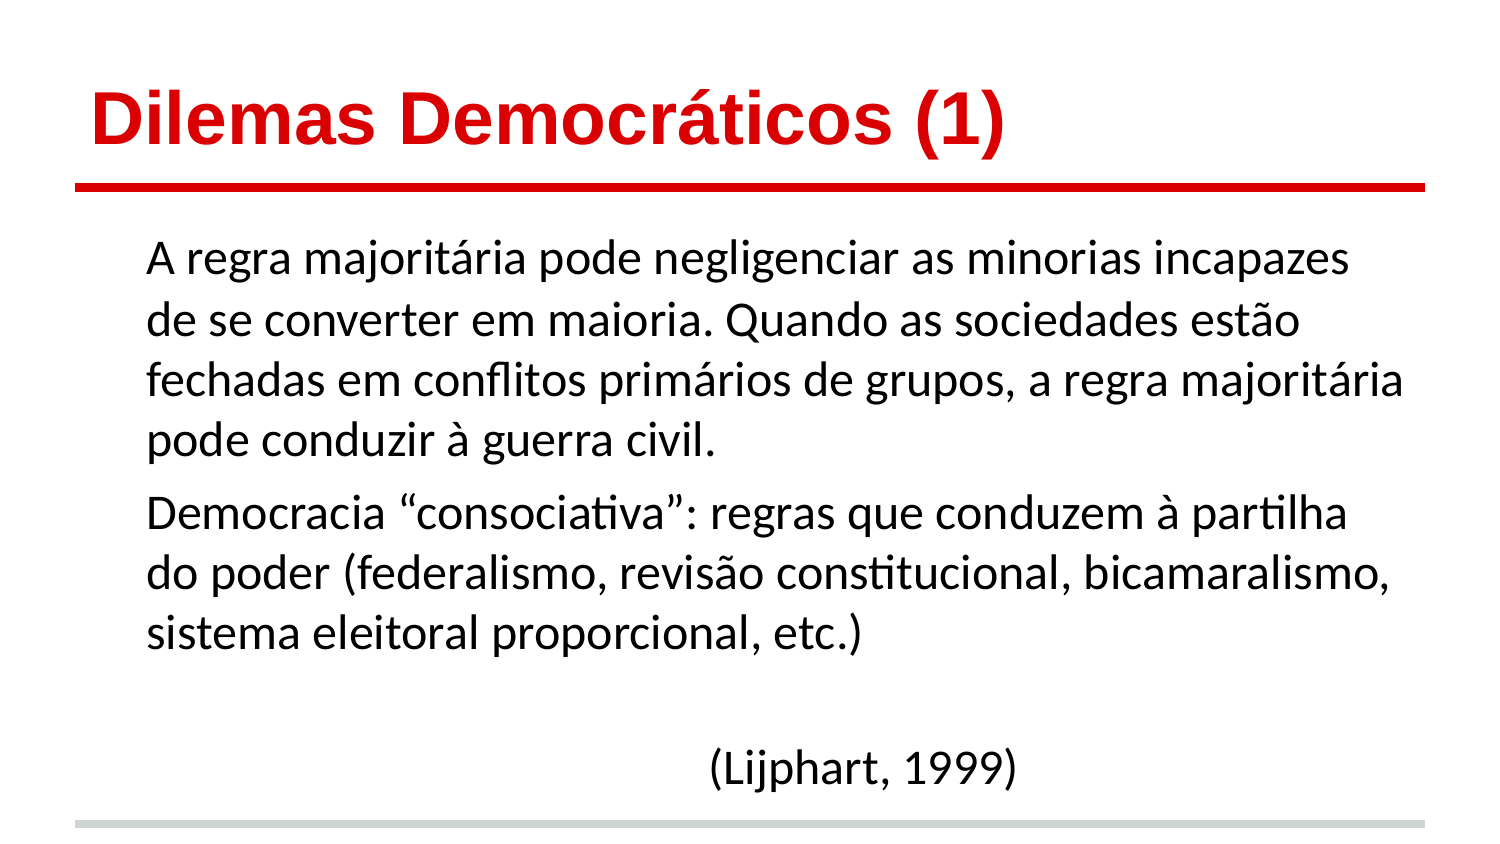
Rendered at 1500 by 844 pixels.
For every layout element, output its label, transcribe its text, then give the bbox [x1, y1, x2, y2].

list A regra majoritária pode negligenciar as minorias incapazes de se converter em maioria. Quando as sociedades estão fechadas em conflitos primários de grupos, a regra majoritária pode conduzir à guerra civil. Democracia “consociativa”: regras que conduzem à partilha do poder (federalismo, revisão constitucional, bicamaralismo, sistema eleitoral proporcional, etc.) (Lijphart, 1999) [75, 196, 1425, 808]
title Dilemas Democráticos (1) [75, 33, 1425, 175]
